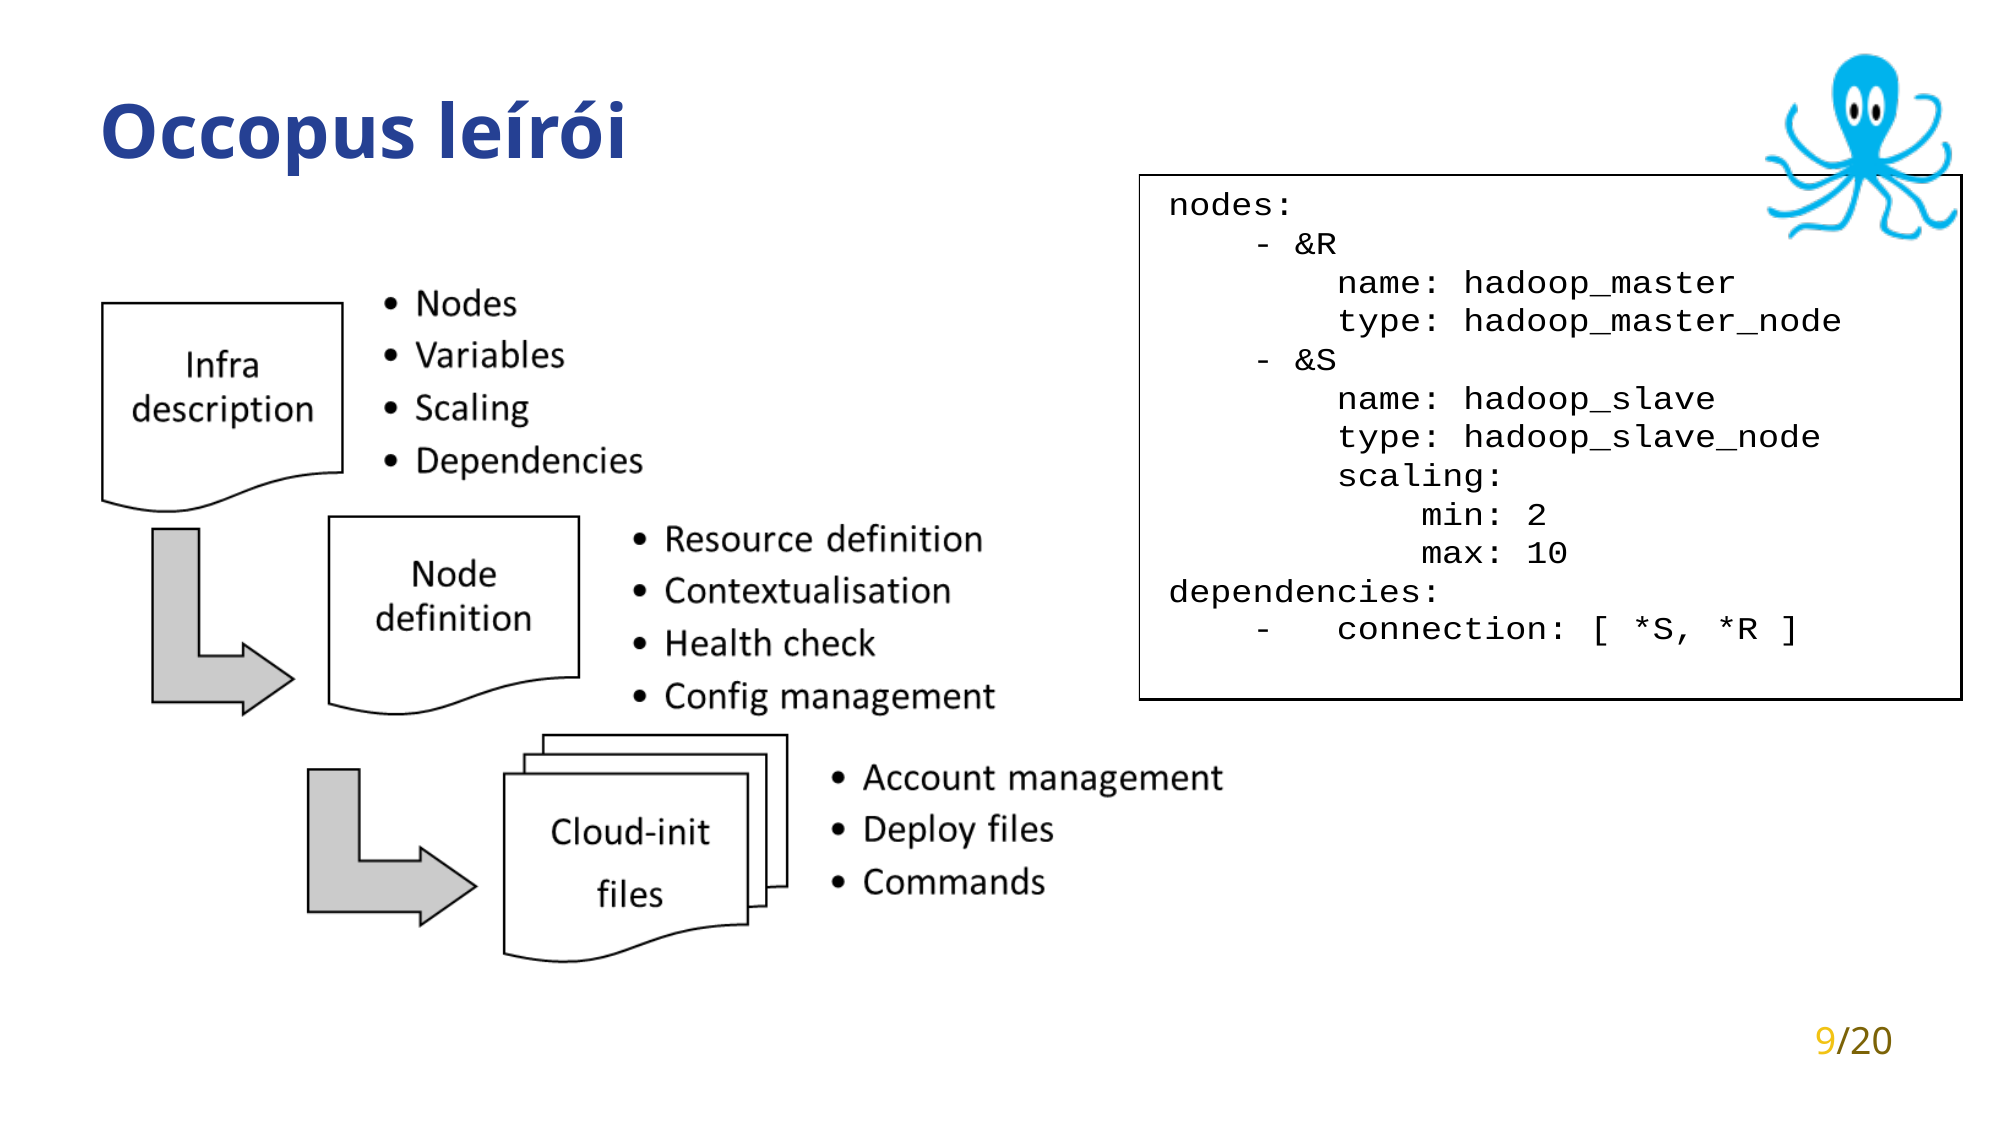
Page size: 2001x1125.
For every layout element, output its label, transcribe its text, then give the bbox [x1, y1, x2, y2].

picture [100, 49, 2000, 1010]
text_box 9/20 [1800, 1009, 1935, 1069]
title Occopus leírói [99, 50, 1752, 175]
